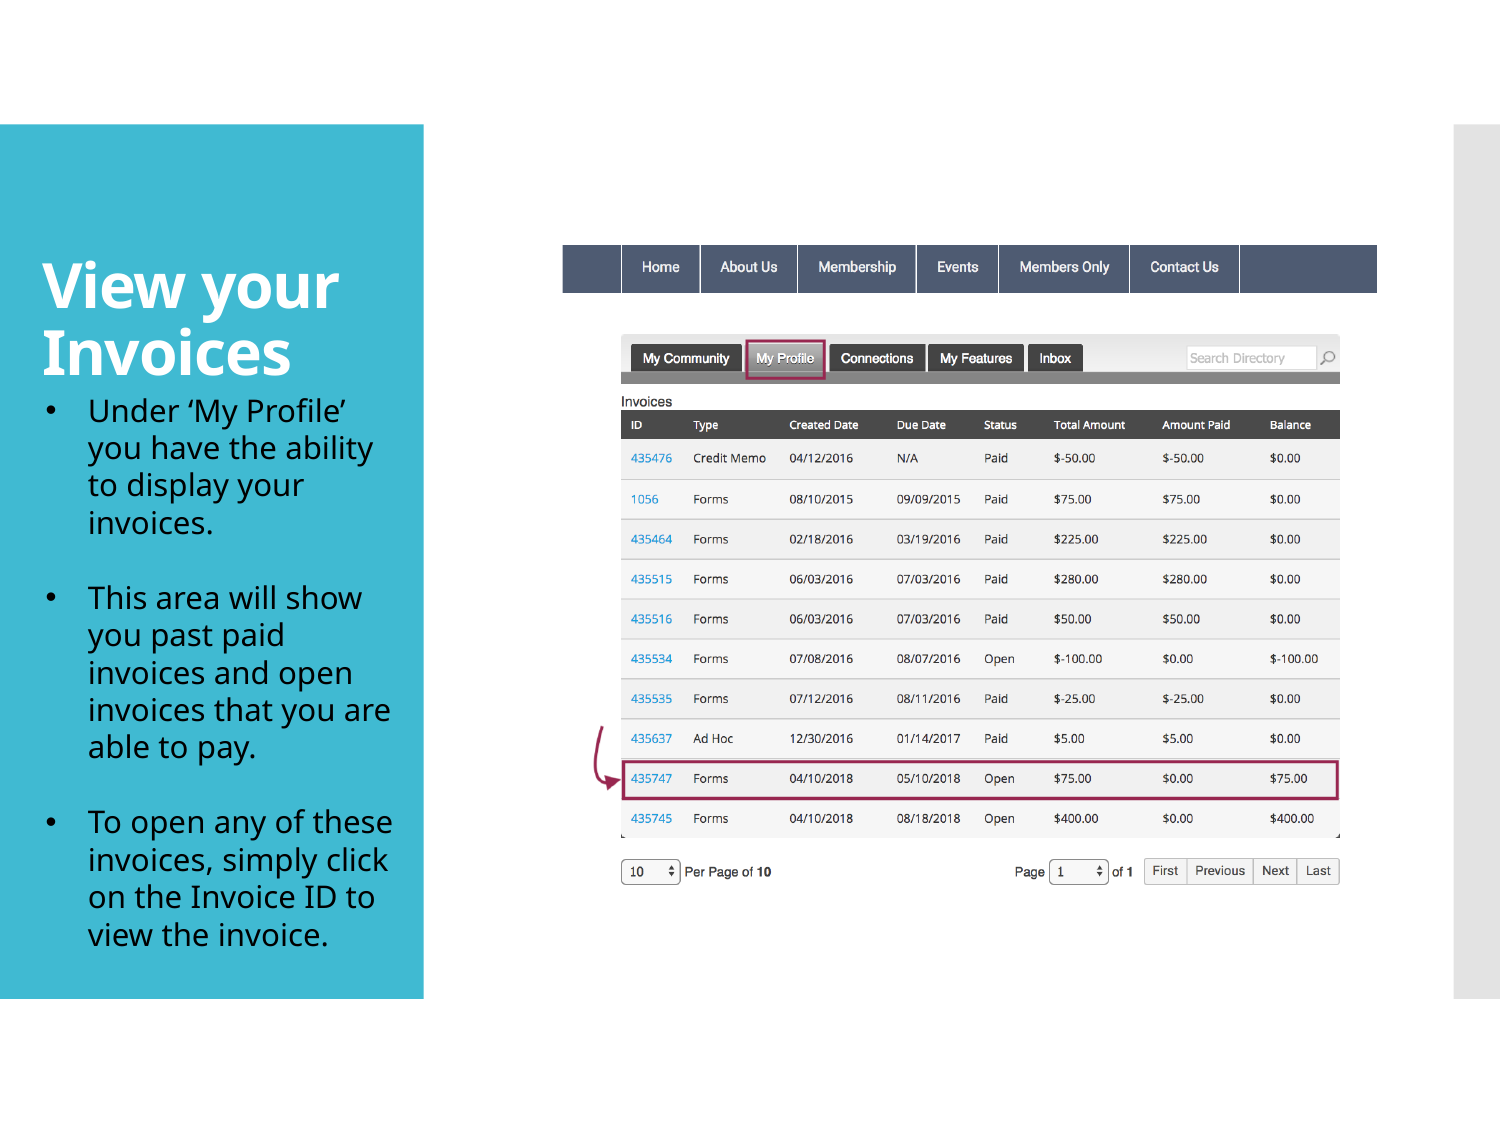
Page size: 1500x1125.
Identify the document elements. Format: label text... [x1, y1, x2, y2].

picture [562, 245, 1387, 950]
text_box Under ‘My Profile’ you have the ability to display your invoices. This area will show you past paid invoices and open invoices that you are able to pay. To open any of these invoices, simply click on the Invoice ID to view the invoice. [30, 383, 417, 960]
title View your Invoices [30, 168, 402, 383]
